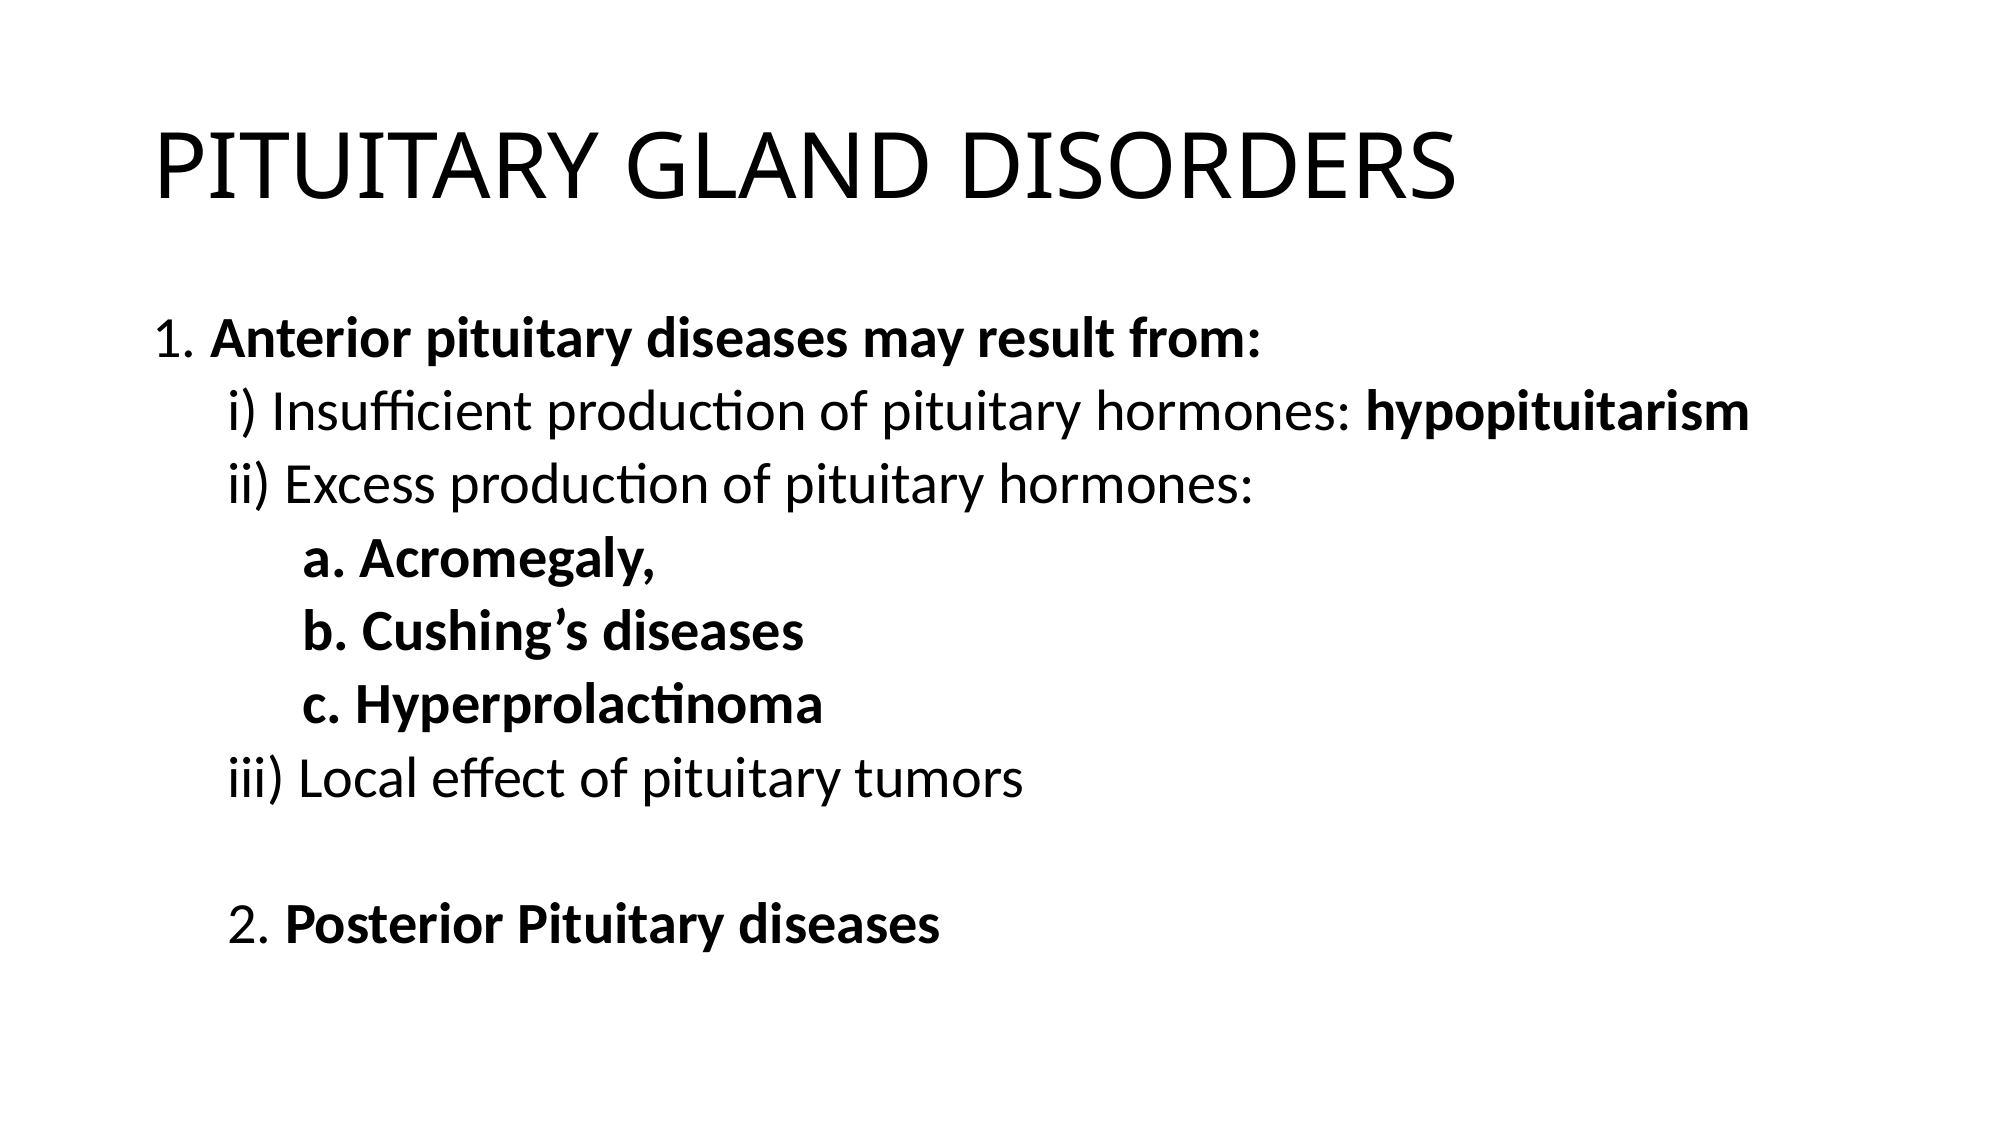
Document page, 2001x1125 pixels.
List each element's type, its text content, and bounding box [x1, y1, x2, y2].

title PITUITARY GLAND DISORDERS [137, 59, 1863, 278]
list 1. Anterior pituitary diseases may result from: i) Insufficient production of pituitary hormones: hypopituitarism ii) Excess production of pituitary hormones: a. Acromegaly, b. Cushing’s diseases c. Hyperprolactinoma iii) Local effect of pituitary tumors 2. Posterior Pituitary diseases [137, 299, 1863, 1014]
